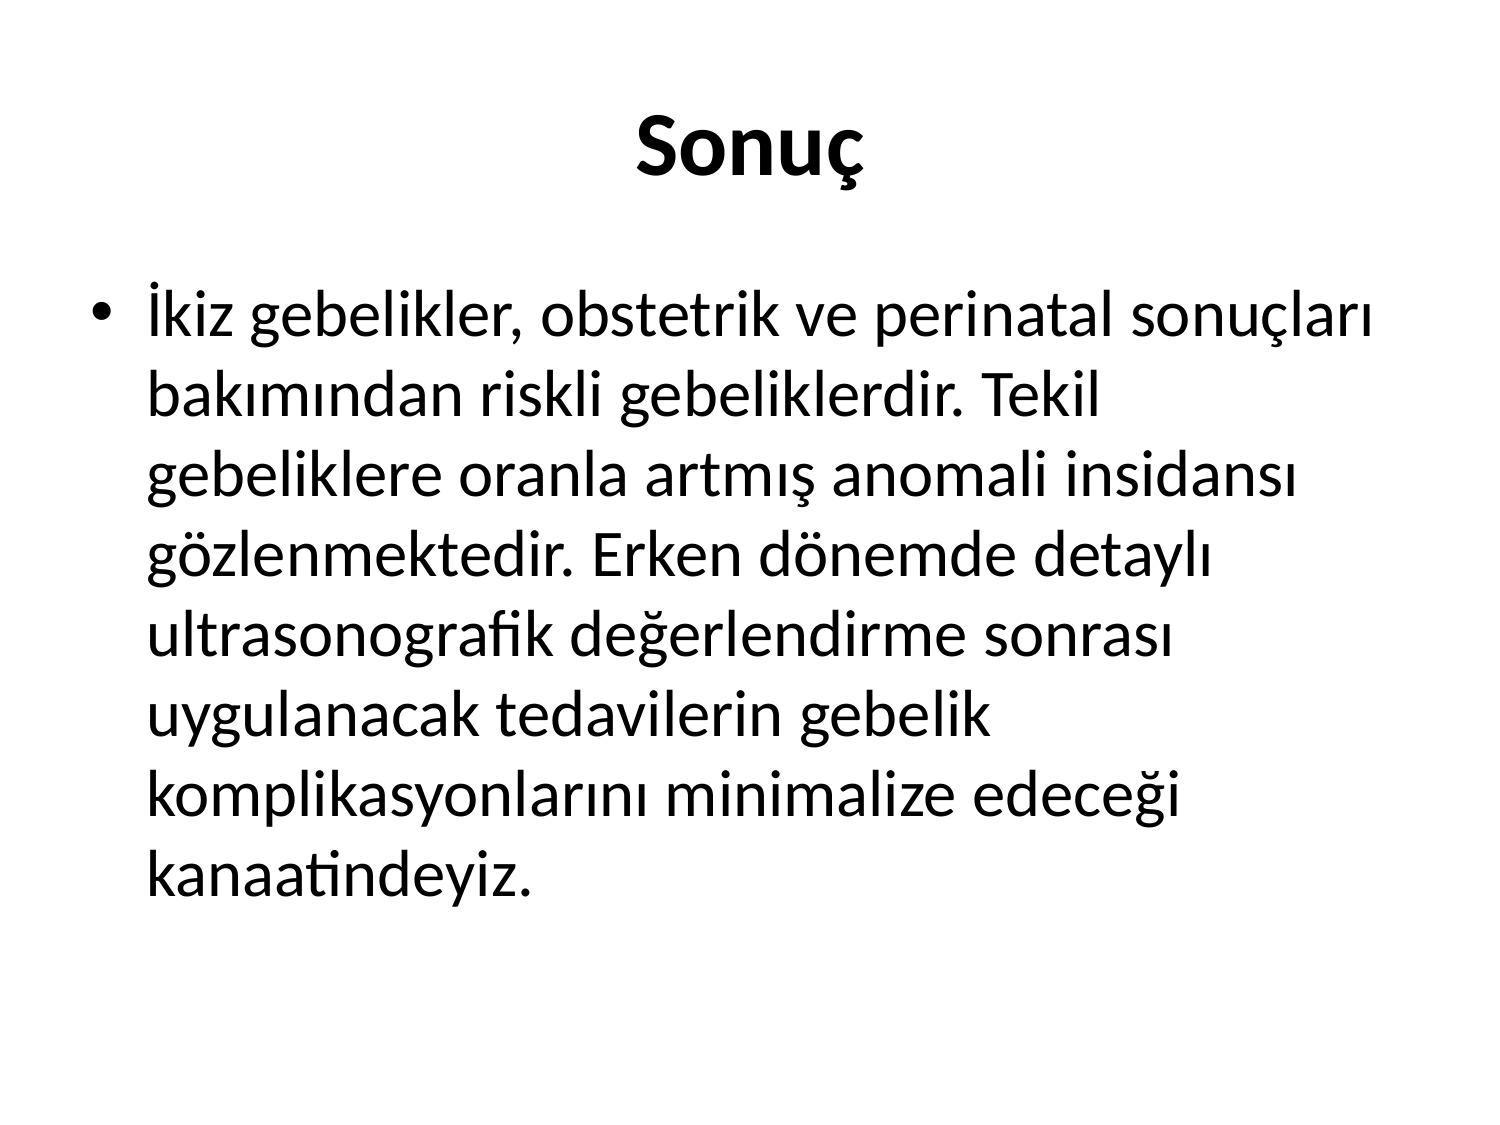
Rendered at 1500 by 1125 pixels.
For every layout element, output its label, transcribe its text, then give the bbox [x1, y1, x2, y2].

title Sonuç [75, 45, 1425, 233]
list İkiz gebelikler, obstetrik ve perinatal sonuçları bakımından riskli gebeliklerdir. Tekil gebeliklere oranla artmış anomali insidansı gözlenmektedir. Erken dönemde detaylı ultrasonografik değerlendirme sonrası uygulanacak tedavilerin gebelik komplikasyonlarını minimalize edeceği kanaatindeyiz. [75, 262, 1425, 1005]
